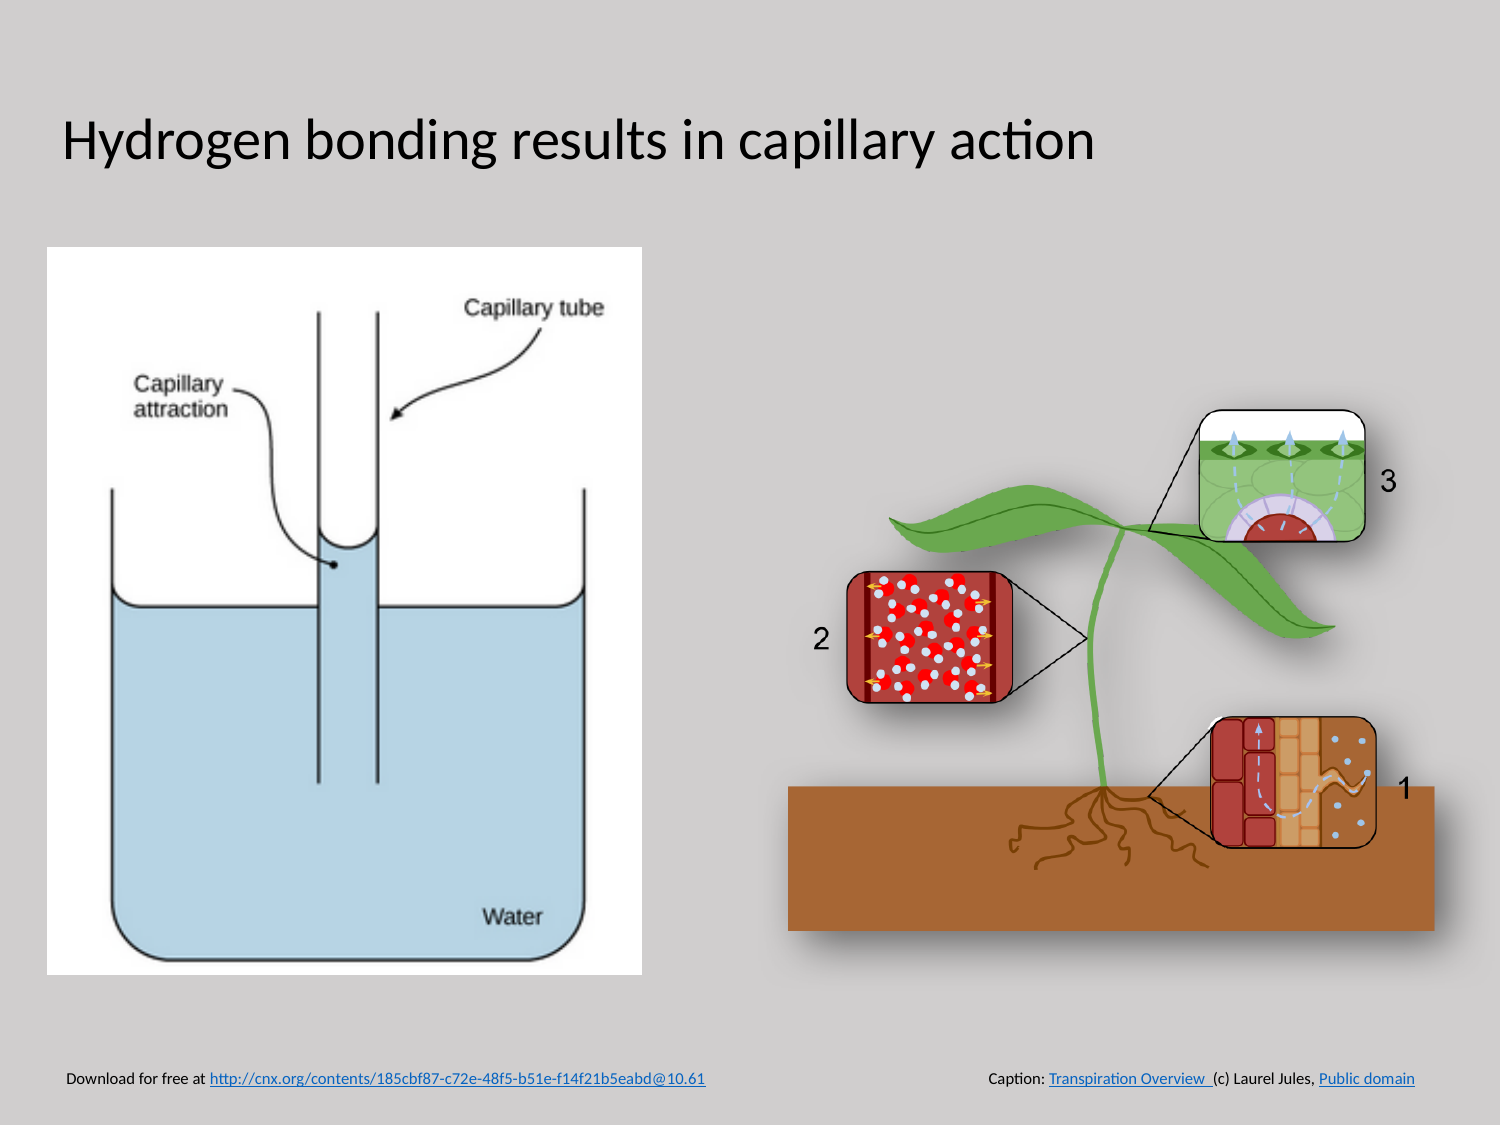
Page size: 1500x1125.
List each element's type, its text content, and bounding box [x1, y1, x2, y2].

list Hydrogen bonding results in capillary action [47, 101, 1364, 205]
picture [788, 386, 1435, 931]
picture [47, 247, 642, 975]
text_box Caption: Transpiration Overview (c) Laurel Jules, Public domain [973, 1060, 1431, 1096]
text_box Download for free at http://cnx.org/contents/185cbf87-c72e-48f5-b51e-f14f21b5eabd@10.61 [51, 1060, 721, 1096]
